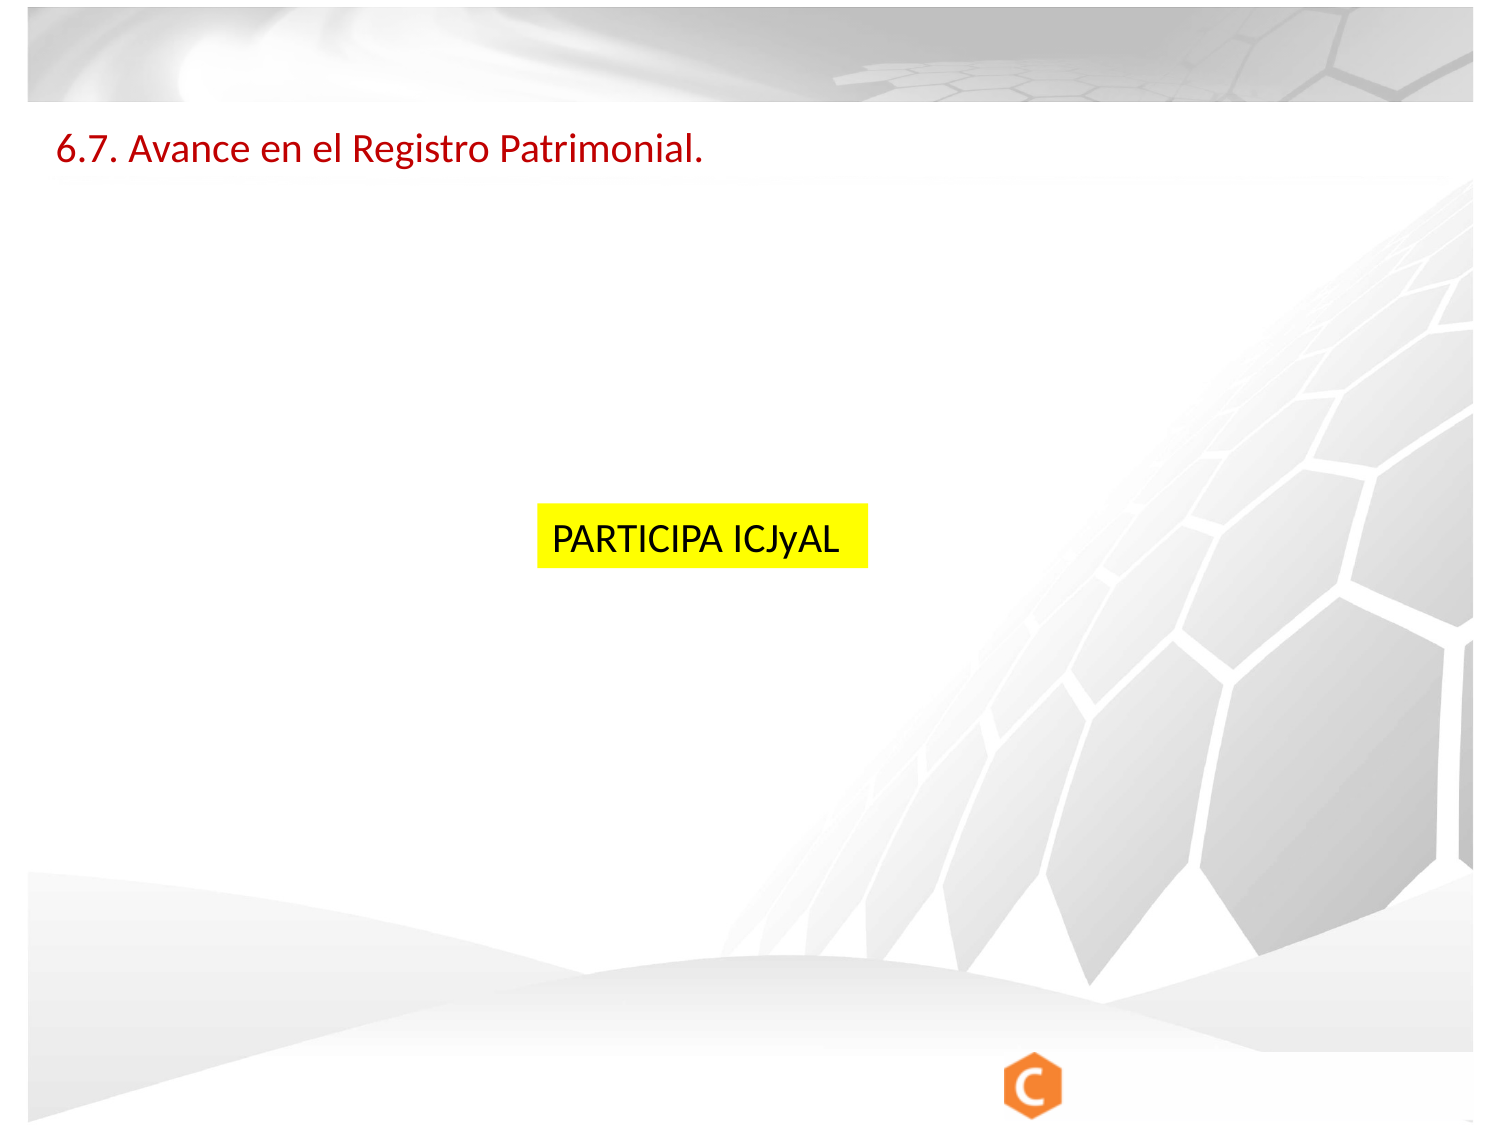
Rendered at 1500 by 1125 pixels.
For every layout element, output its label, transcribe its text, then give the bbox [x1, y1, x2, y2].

text_box 6.7. Avance en el Registro Patrimonial. [40, 113, 1046, 179]
picture [1004, 1052, 1474, 1122]
text_box PARTICIPA ICJyAL [537, 503, 869, 569]
